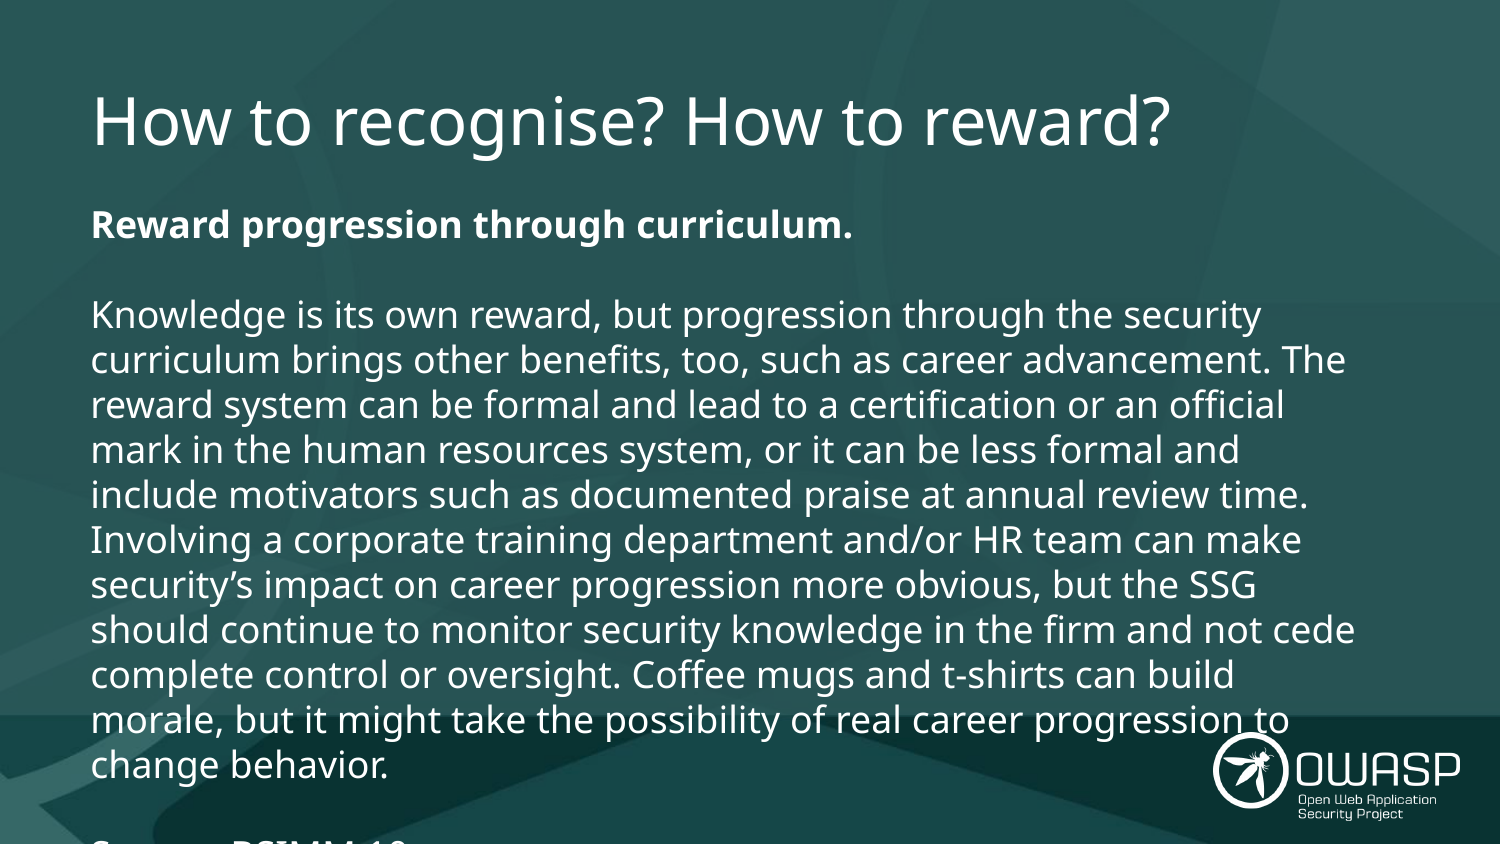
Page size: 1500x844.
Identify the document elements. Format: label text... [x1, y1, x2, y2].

list Reward progression through curriculum. Knowledge is its own reward, but progression through the security curriculum brings other benefits, too, such as career advancement. The reward system can be formal and lead to a certification or an official mark in the human resources system, or it can be less formal and include motivators such as documented praise at annual review time. Involving a corporate training department and/or HR team can make security’s impact on career progression more obvious, but the SSG should continue to monitor security knowledge in the firm and not cede complete control or oversight. Coffee mugs and t-shirts can build morale, but it might take the possibility of real career progression to change behavior. Source: BSIMM 10 [75, 186, 1374, 611]
title How to recognise? How to reward? [76, 47, 1427, 190]
picture [0, 717, 1500, 844]
